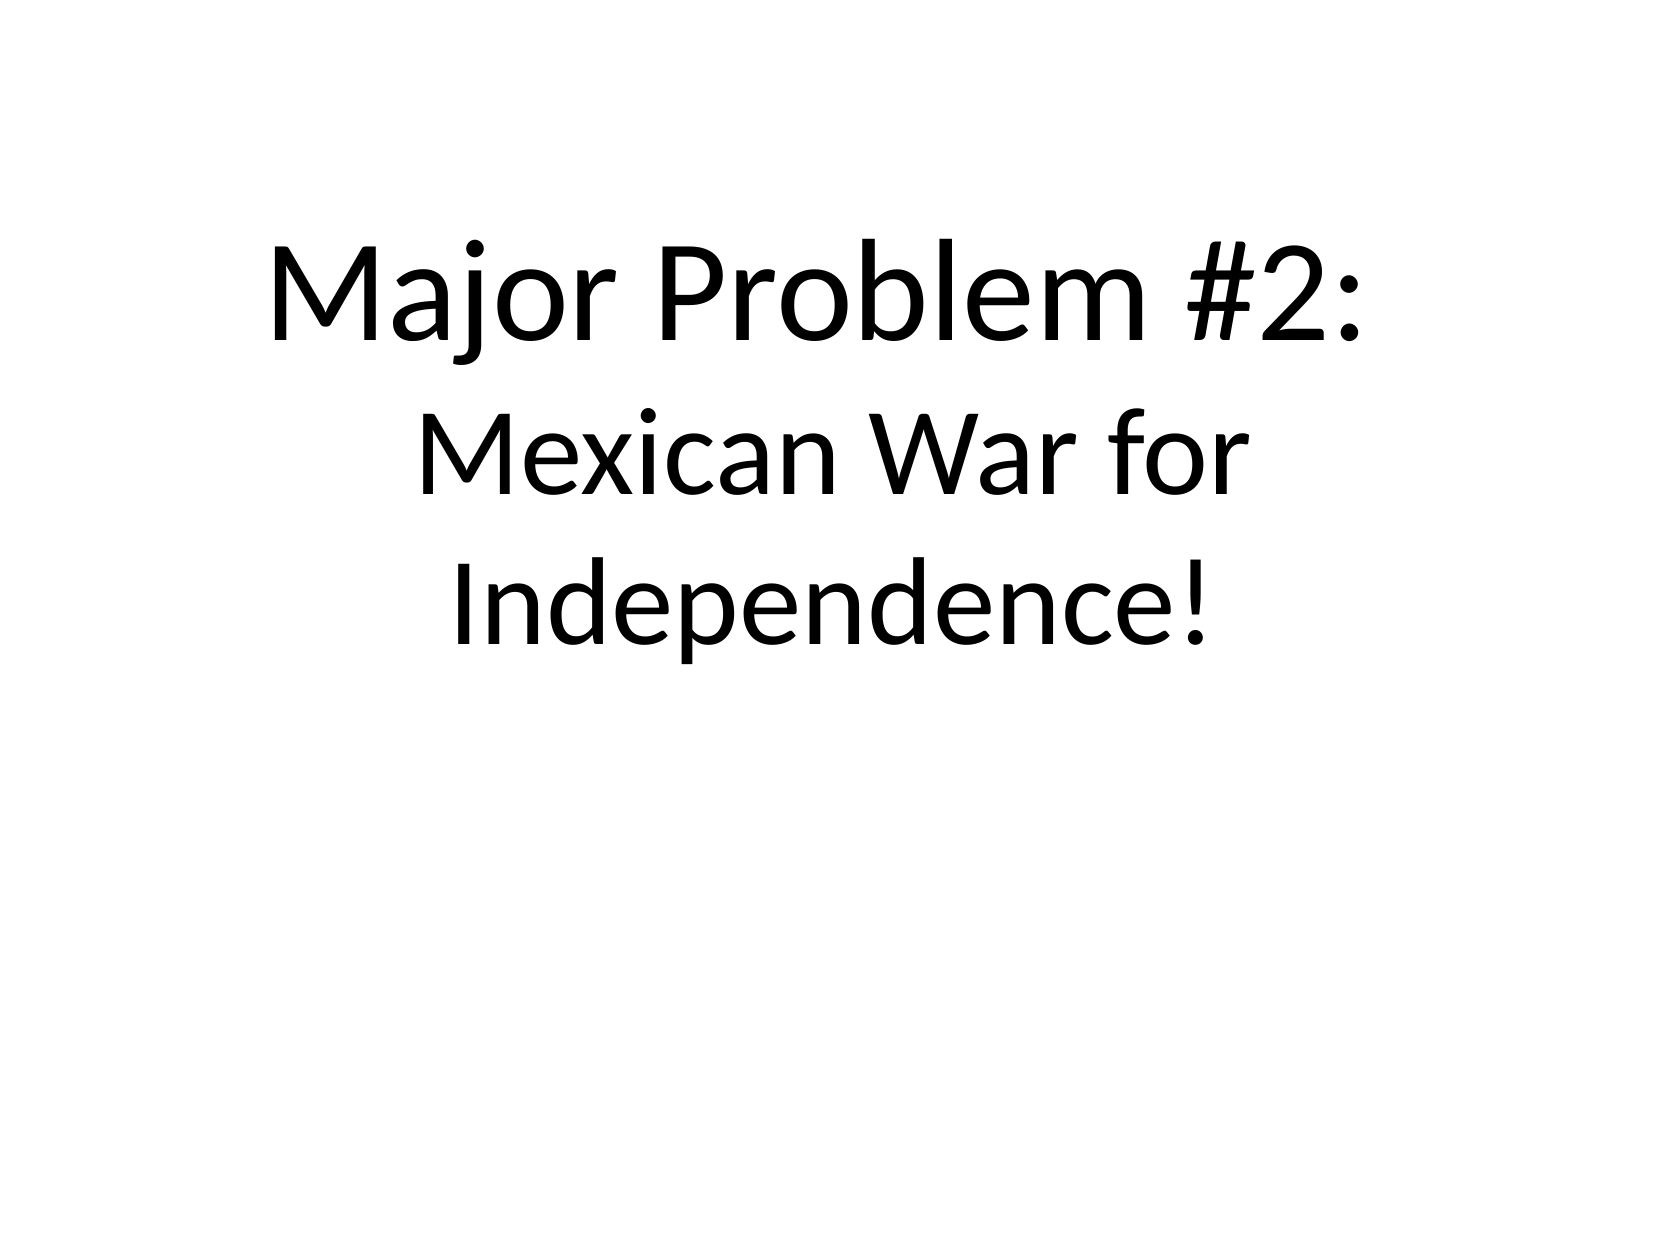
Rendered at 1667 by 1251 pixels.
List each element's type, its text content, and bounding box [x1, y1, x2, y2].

text_box Major Problem #2: Mexican War for Independence! [23, 187, 1644, 678]
